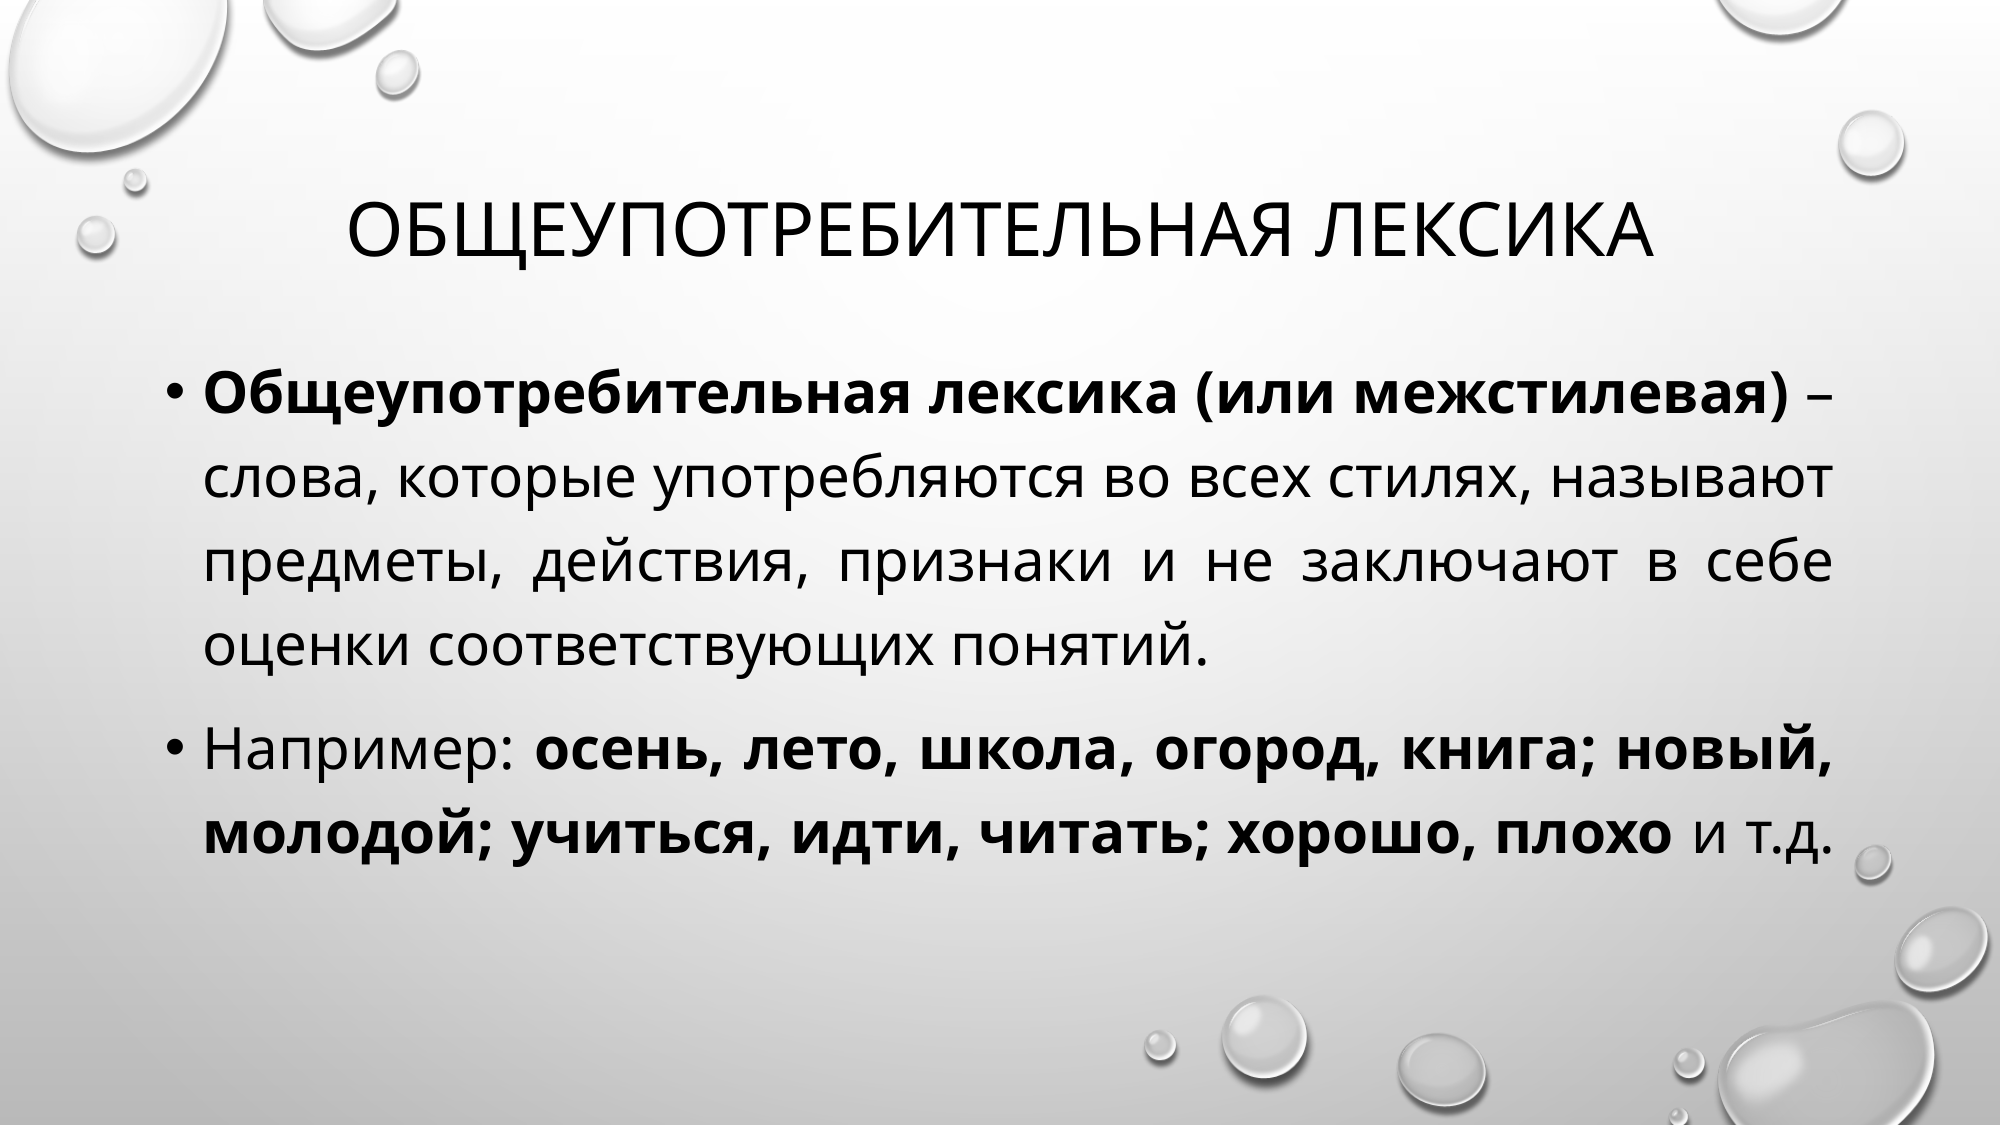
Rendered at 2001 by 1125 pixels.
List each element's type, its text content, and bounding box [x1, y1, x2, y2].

title Общеупотребительная лексика [149, 101, 1851, 364]
list Общеупотребительная лексика (или межстилевая) – слова, которые употребляются во всех стилях, называют предметы, действия, признаки и не заключают в себе оценки соответствующих понятий. Например: осень, лето, школа, огород, книга; новый, молодой; учиться, идти, читать; хорошо, плохо и т.д. [149, 333, 1850, 1024]
picture [0, 0, 2000, 1125]
